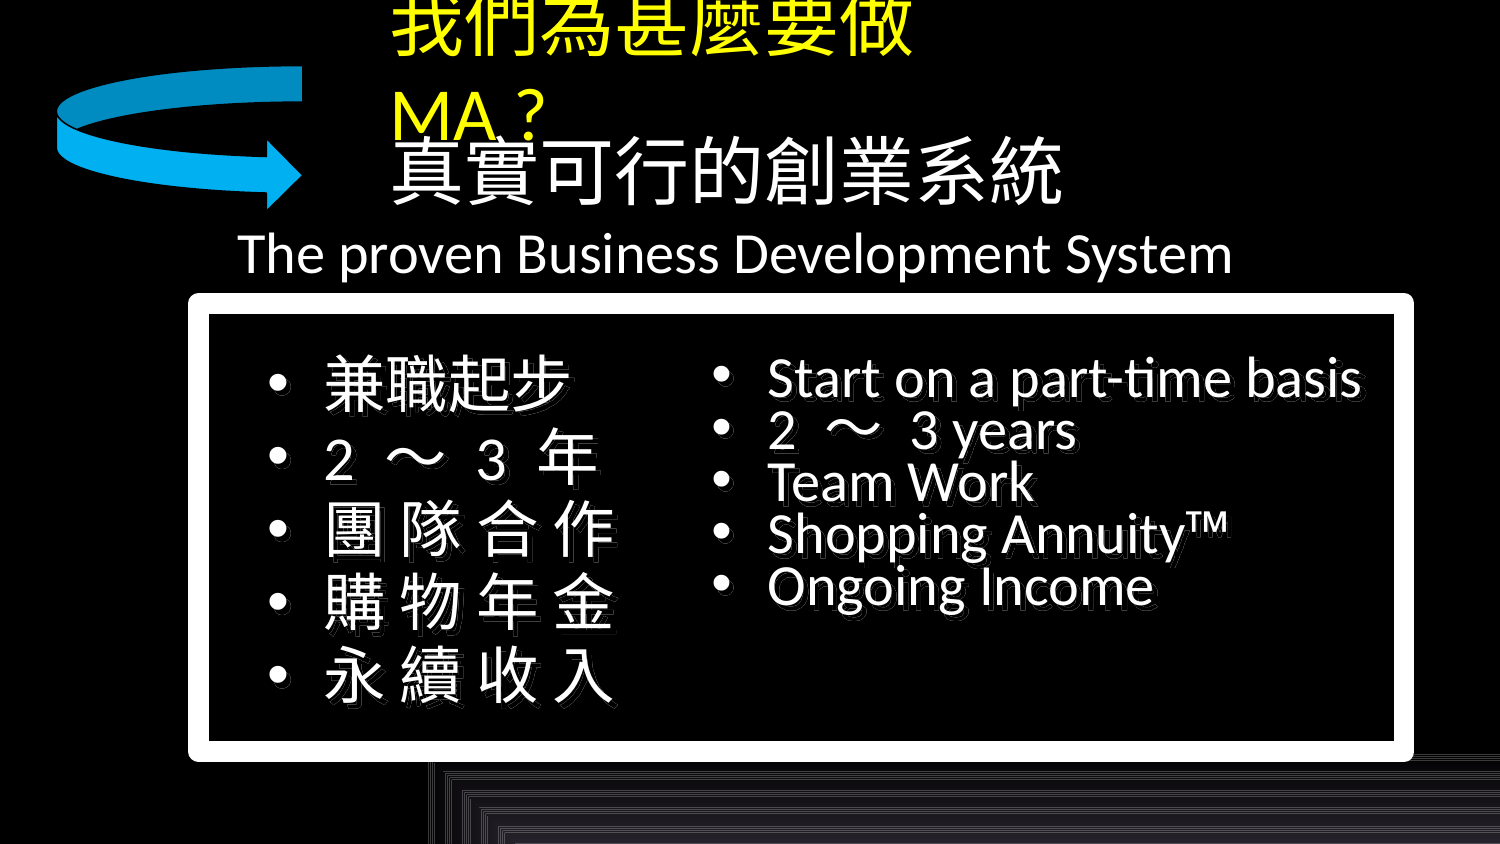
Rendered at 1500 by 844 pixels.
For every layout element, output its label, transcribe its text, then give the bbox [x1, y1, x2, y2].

text_box [56, 65, 303, 212]
text_box [198, 303, 1405, 752]
text_box Start on a part-time basis 2 ～ 3 years Team Work Shopping Annuity™ Ongoing Income [696, 349, 1439, 632]
text_box 我們為甚麼要做MA ? [374, 0, 1097, 132]
text_box 真實可行的創業系統 The proven Business Development System [0, 98, 1486, 228]
